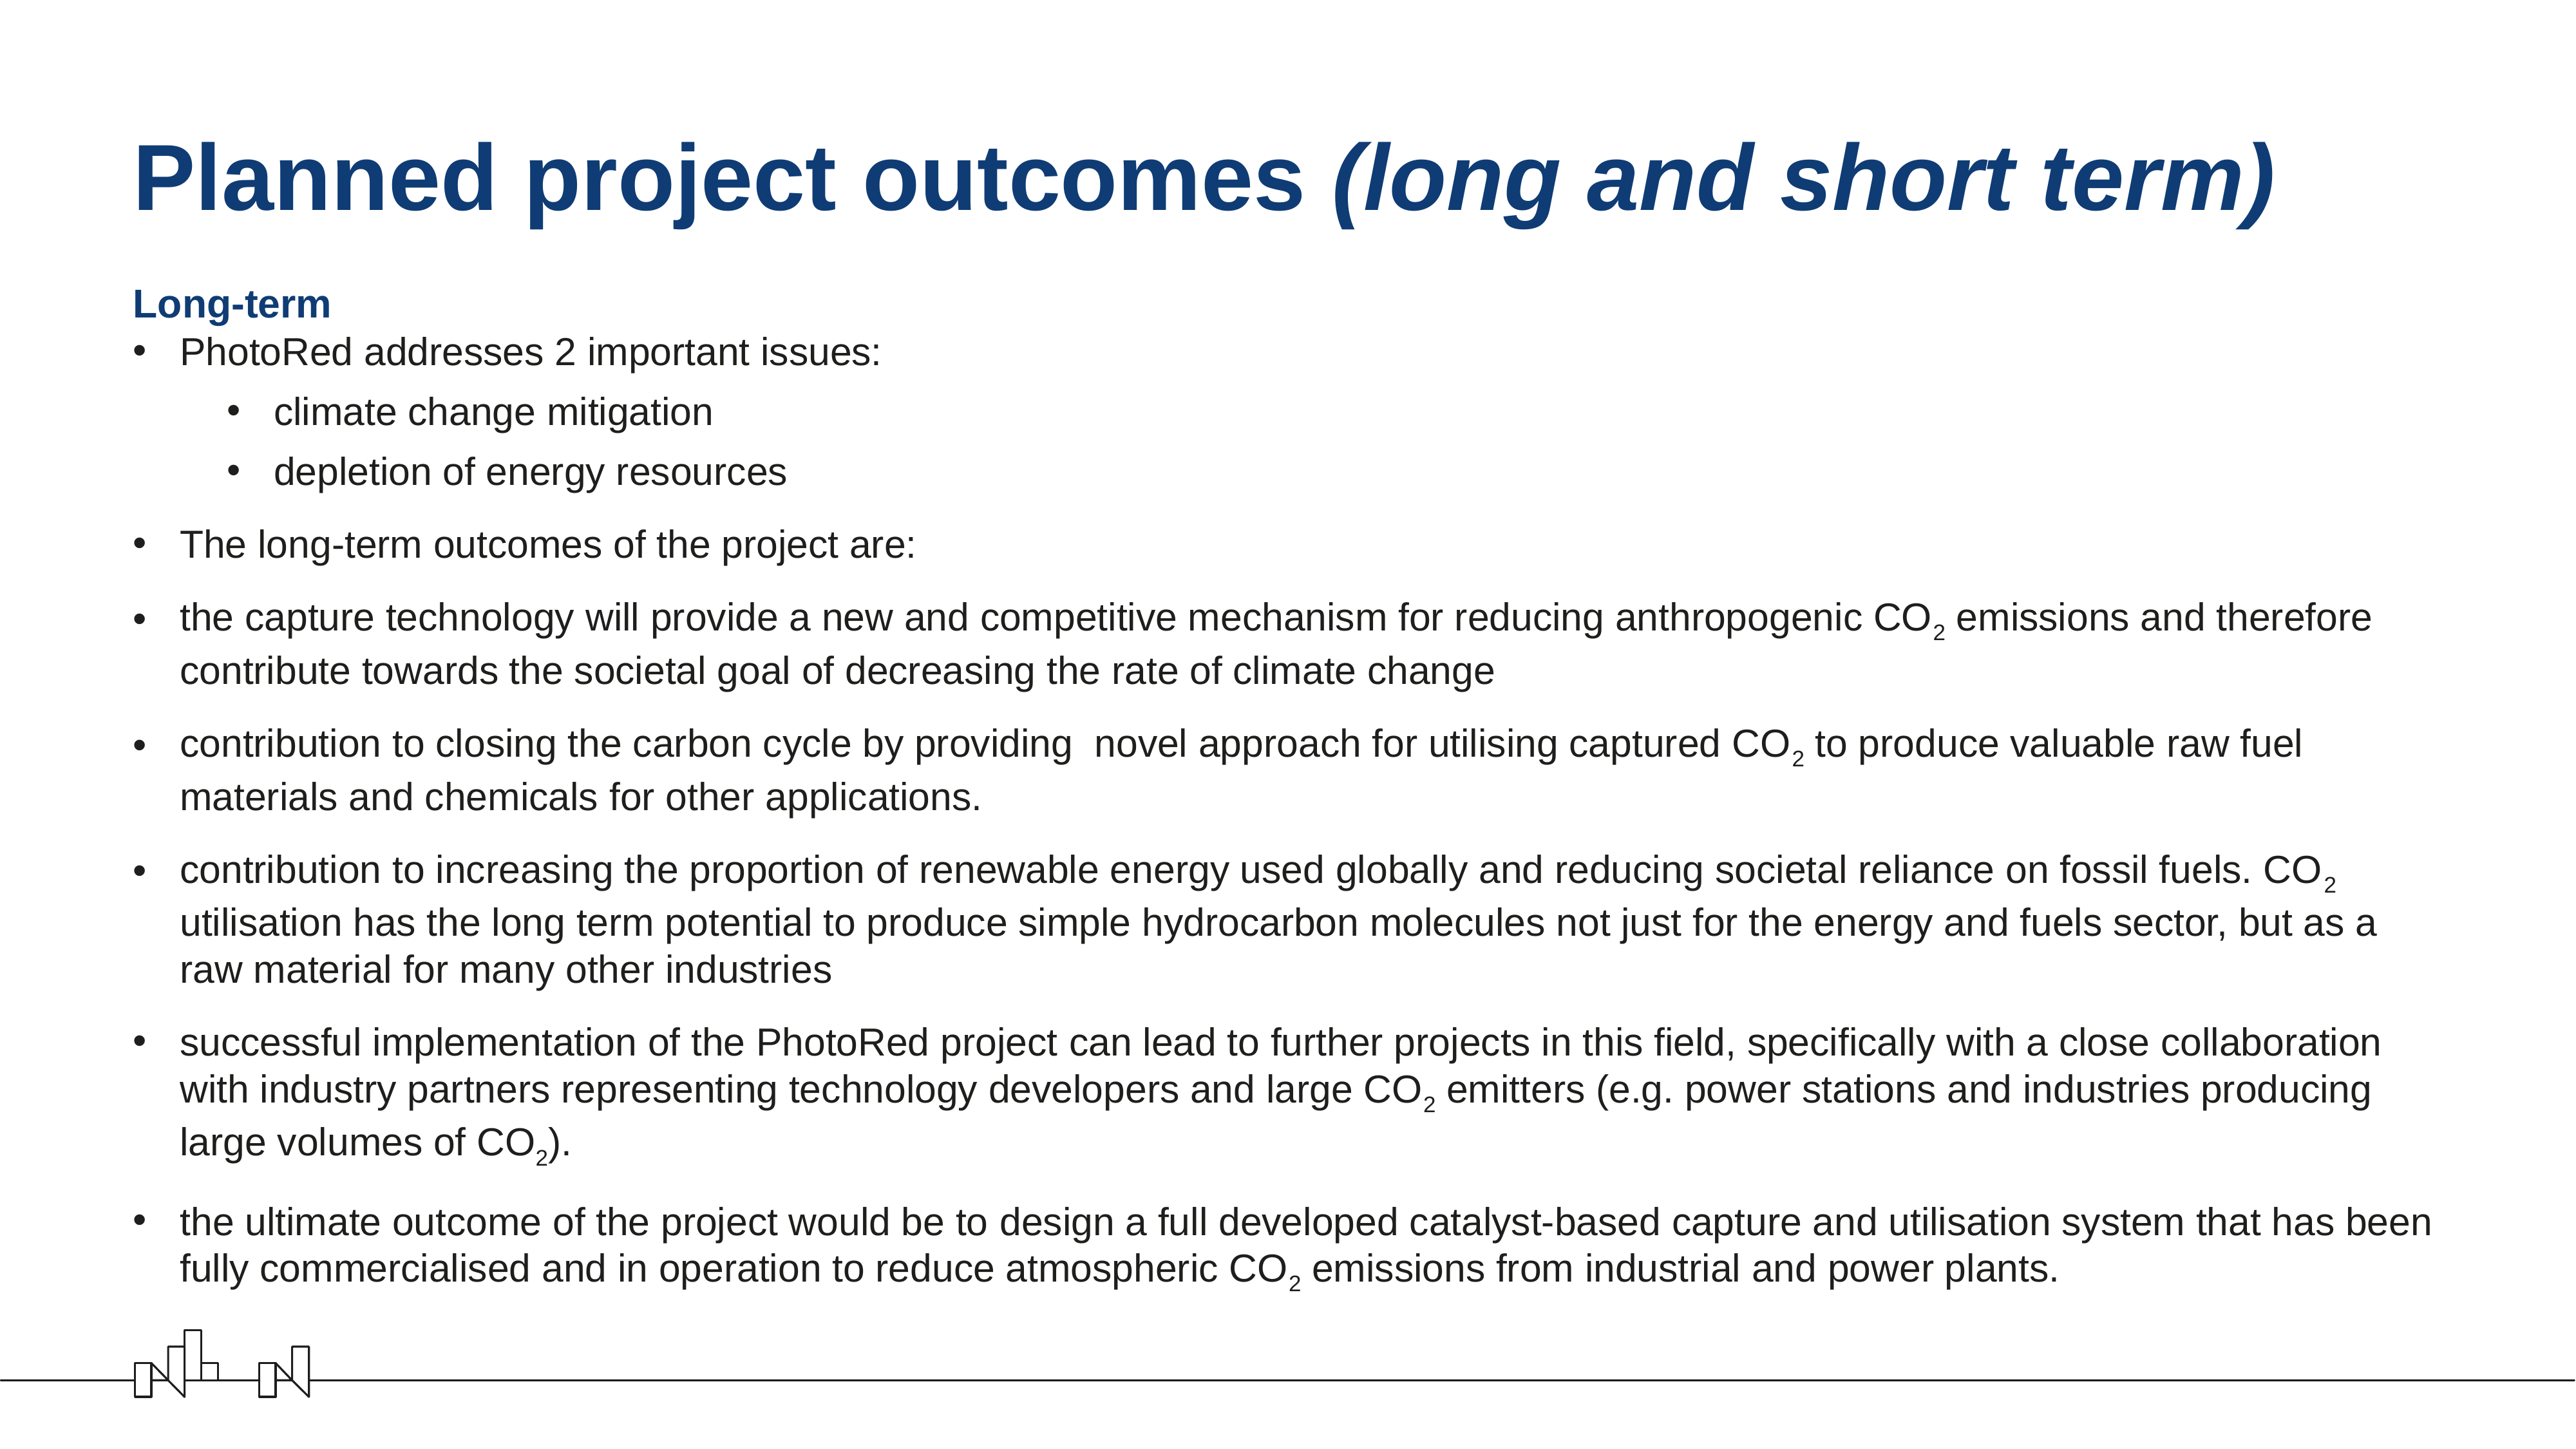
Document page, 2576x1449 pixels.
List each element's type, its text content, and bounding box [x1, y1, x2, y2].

title Planned project outcomes (long and short term) [133, 116, 2443, 230]
list PhotoRed addresses 2 important issues: climate change mitigation depletion of energy resources The long-term outcomes of the project are: the capture technology will provide a new and competitive mechanism for reducing anthropogenic CO2 emissions and therefore contribute towards the societal goal of decreasing the rate of climate change contribution to closing the carbon cycle by providing novel approach for utilising captured CO2 to produce valuable raw fuel materials and chemicals for other applications. contribution to increasing the proportion of renewable energy used globally and reducing societal reliance on fossil fuels. CO2 utilisation has the long term potential to produce simple hydrocarbon molecules not just for the energy and fuels sector, but as a raw material for many other industries successful implementation of the PhotoRed project can lead to further projects in this field, specifically with a close collaboration with industry partners representing technology developers and large CO2 emitters (e.g. power stations and industries producing large volumes of CO2). the ultimate outcome of the project would be to design a full developed catalyst-based capture and utilisation system that has been fully commercialised and in operation to reduce atmospheric CO2 emissions from industrial and power plants. [133, 327, 2443, 1298]
list Long-term [133, 278, 2443, 327]
